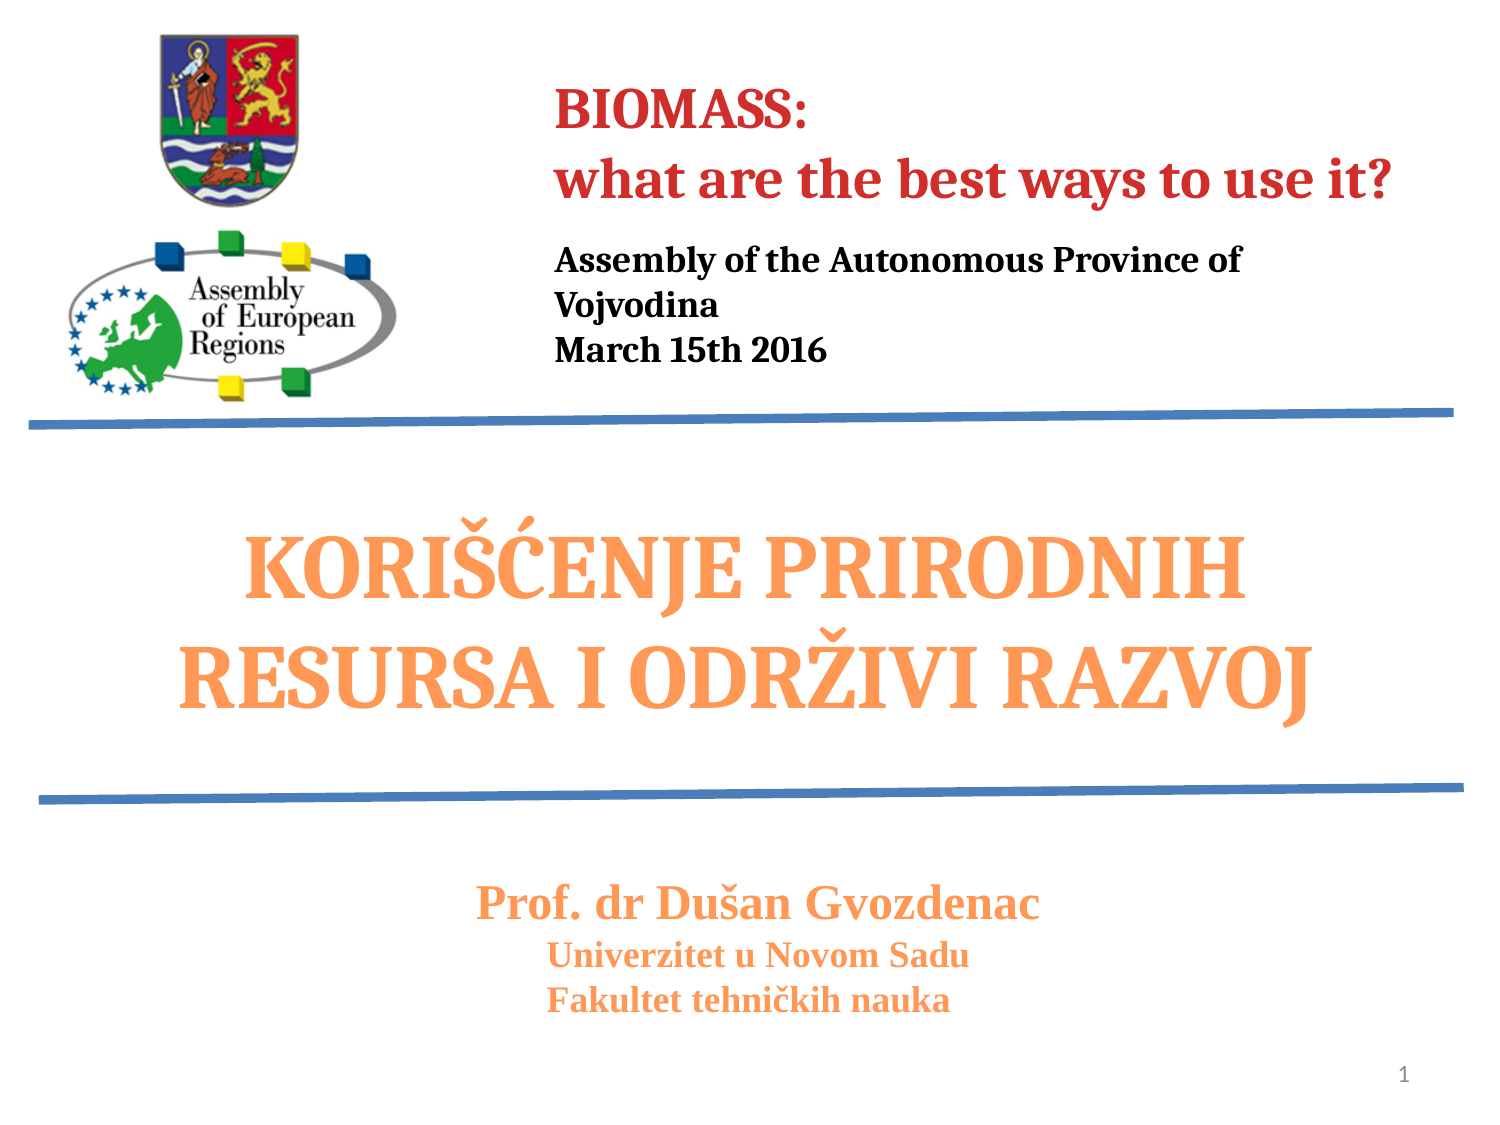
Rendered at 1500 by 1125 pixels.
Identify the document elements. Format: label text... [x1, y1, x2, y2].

text_box Prof. dr Dušan Gvozdenac Univerzitet u Novom Sadu Fakultet tehničkih nauka [461, 862, 1056, 1028]
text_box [38, 787, 1464, 801]
text_box BIOMASS: what are the best ways to use it? [539, 62, 1439, 218]
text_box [28, 412, 1454, 426]
slide_number 1 [1074, 1042, 1425, 1103]
text_box Assembly of the Autonomous Province of Vojvodina March 15th 2016 [539, 227, 1390, 378]
text_box KORIŠĆENJE PRIRODNIH RESURSA I ODRŽIVI RAZVOJ [39, 499, 1454, 735]
picture [62, 27, 401, 408]
